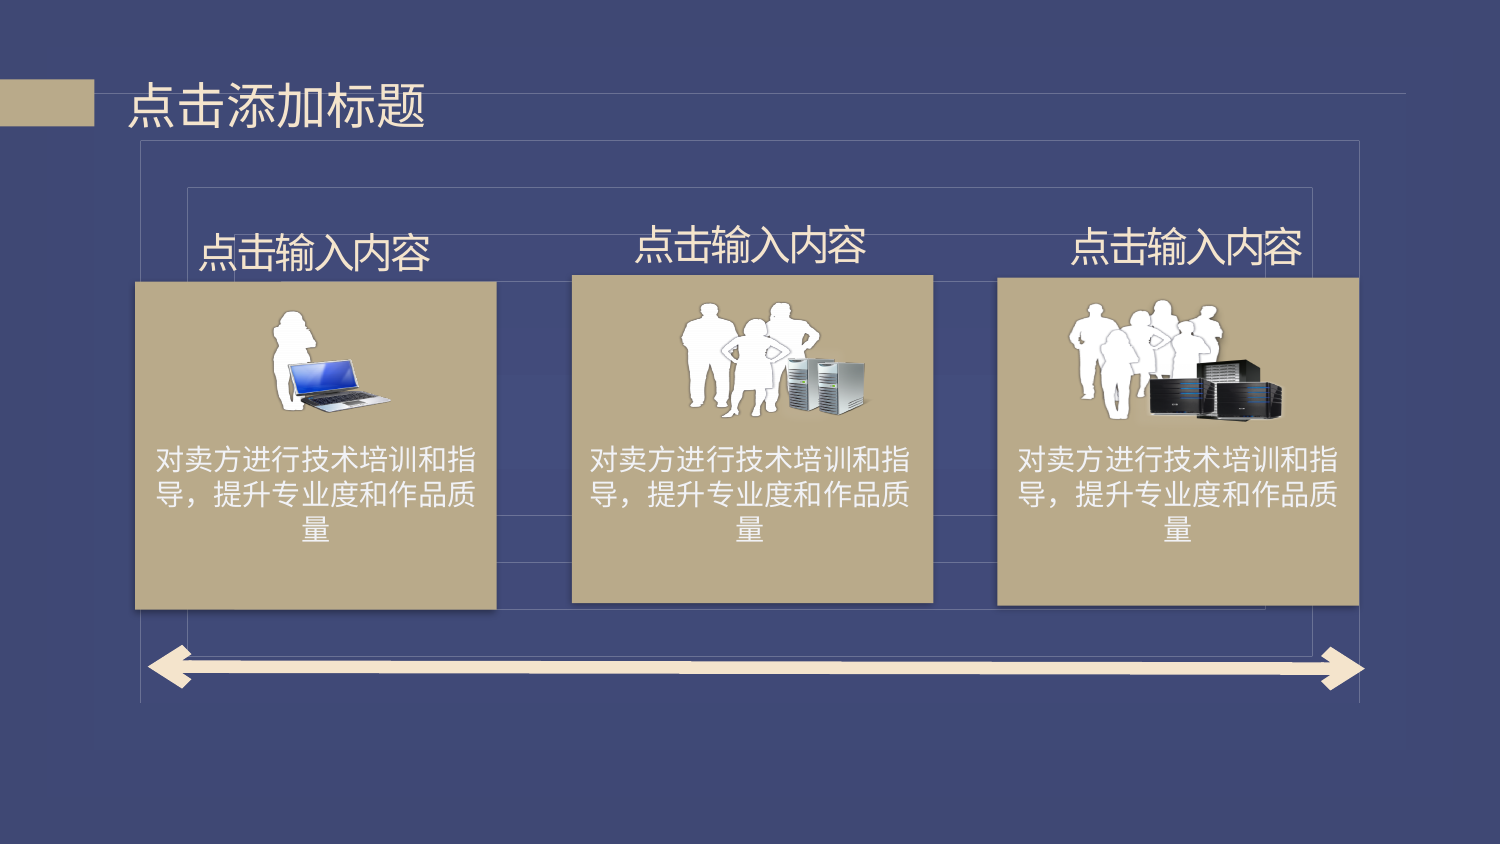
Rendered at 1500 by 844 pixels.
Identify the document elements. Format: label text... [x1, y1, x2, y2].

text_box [134, 210, 1366, 669]
text_box 点击添加标题 [112, 67, 573, 143]
text_box [0, 77, 96, 129]
